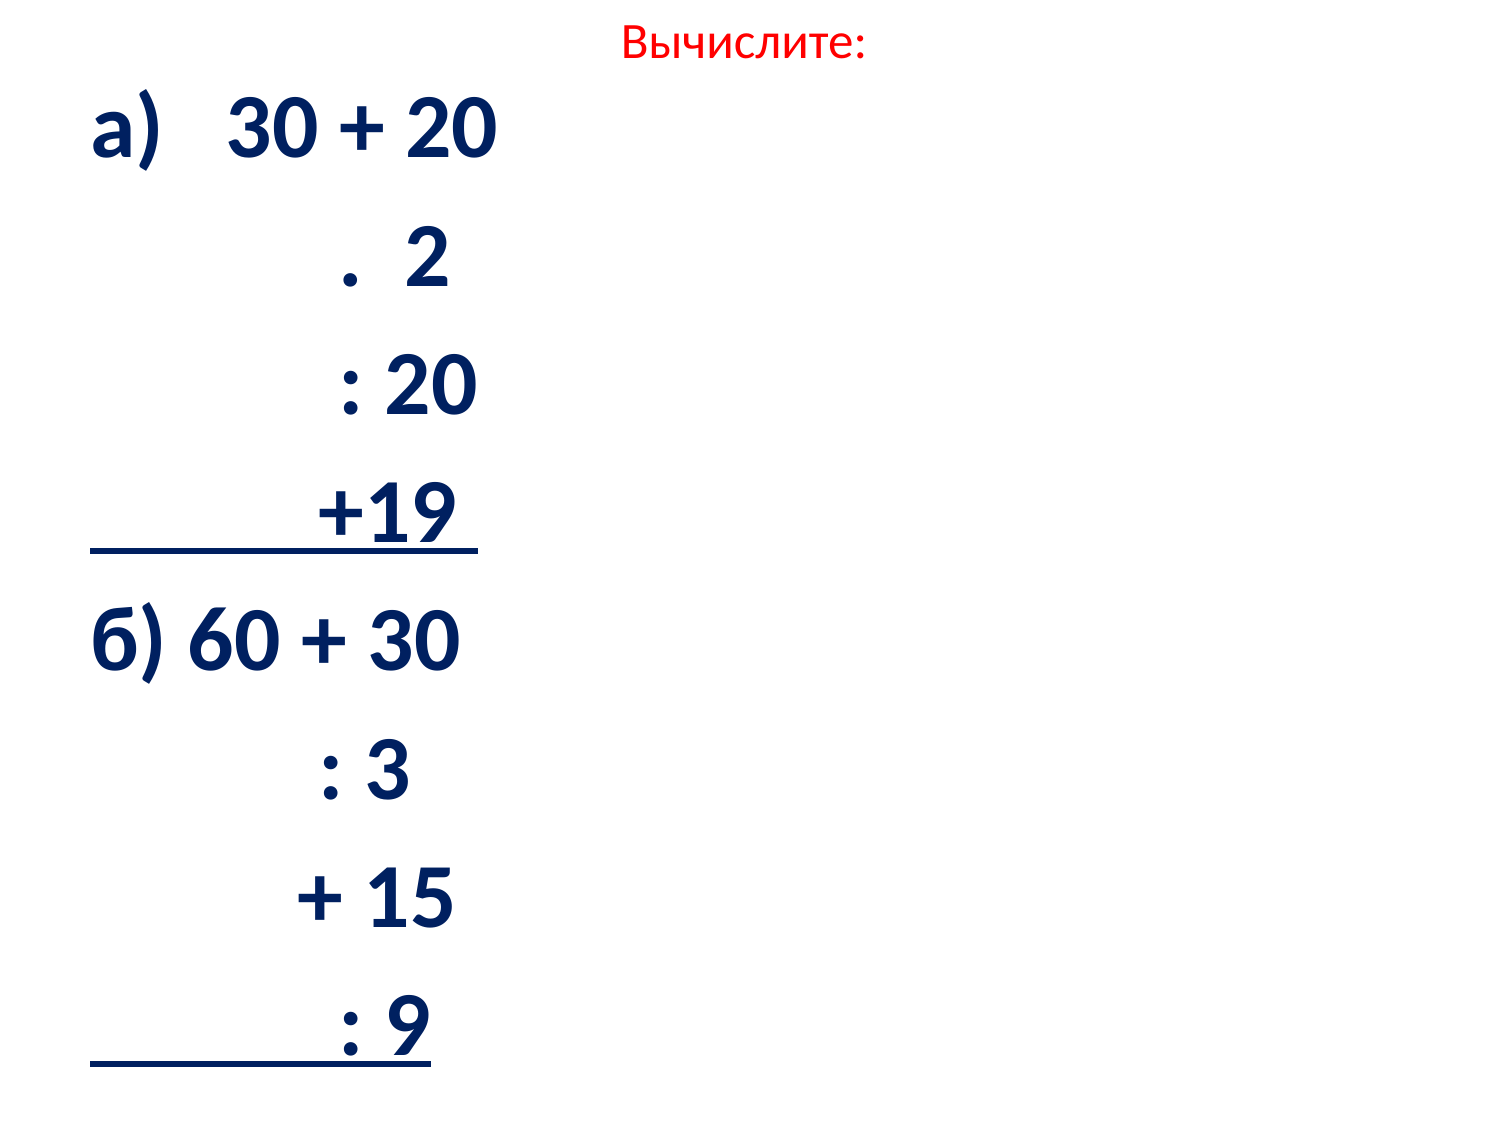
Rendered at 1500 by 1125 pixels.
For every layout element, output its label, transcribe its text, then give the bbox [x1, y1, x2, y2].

list а) 30 + 20 . 2 : 20 +19 б) 60 + 30 : 3 + 15 : 9 [75, 58, 1425, 1125]
title Вычислите: [75, 0, 1425, 58]
